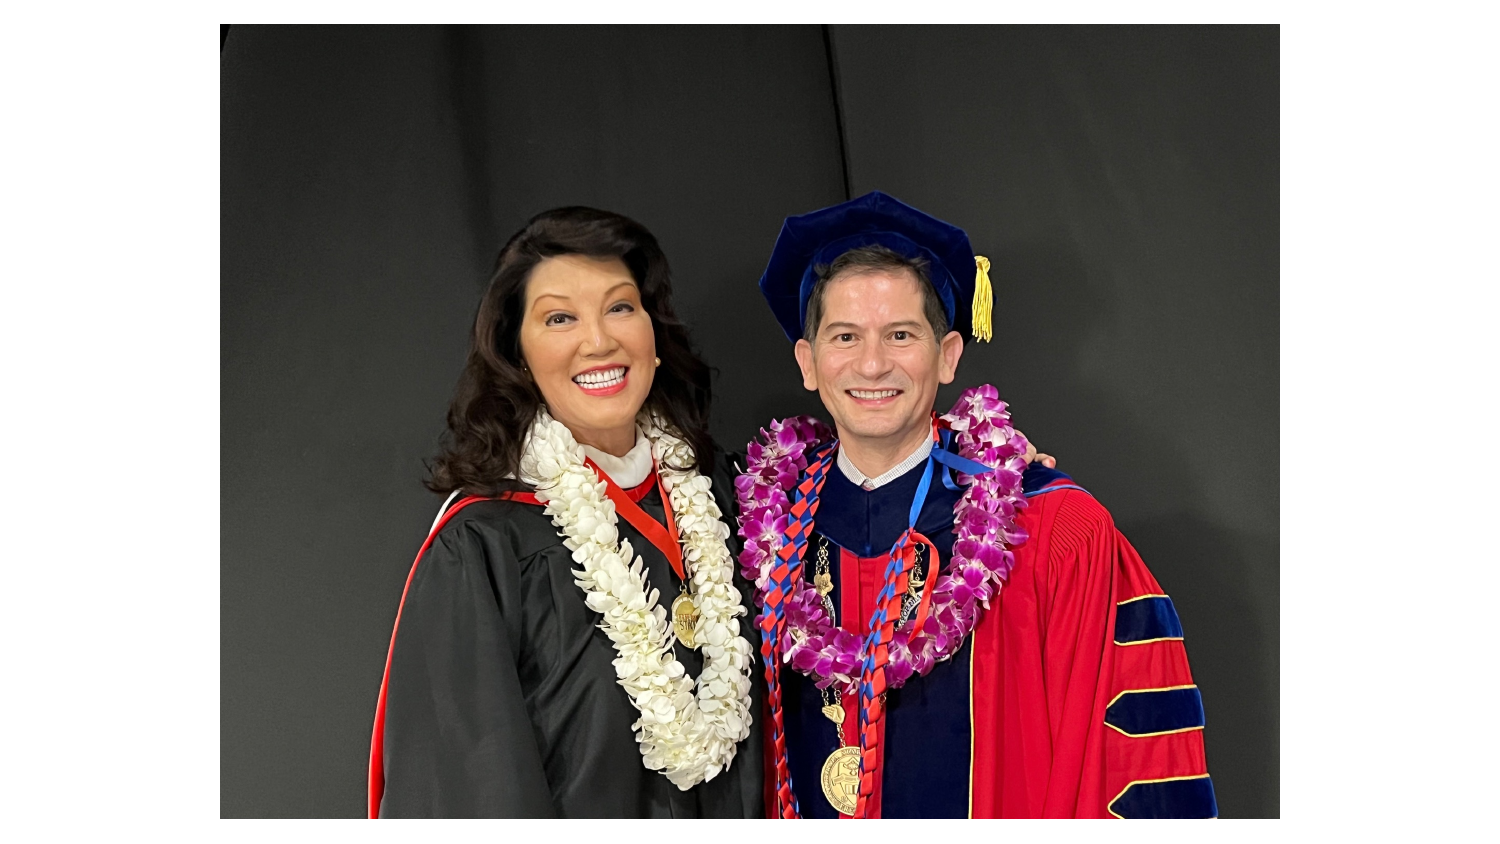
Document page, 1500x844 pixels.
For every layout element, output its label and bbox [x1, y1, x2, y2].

picture [220, 24, 1280, 819]
